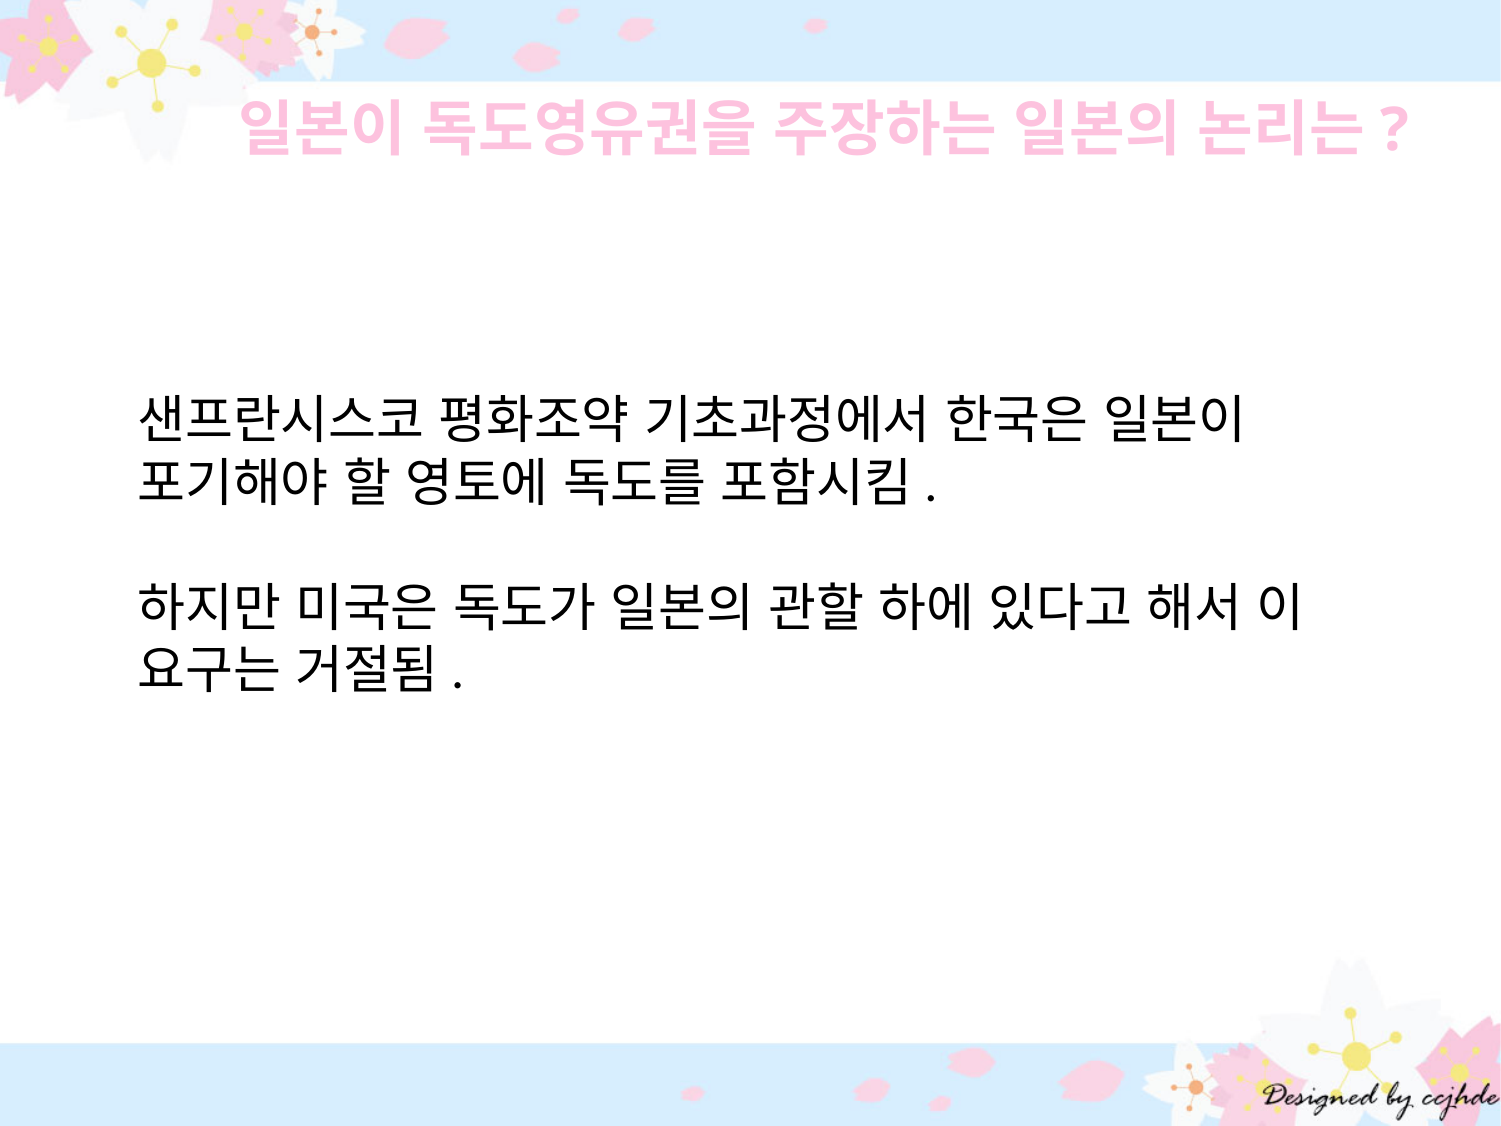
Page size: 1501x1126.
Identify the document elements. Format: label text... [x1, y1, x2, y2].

text_box 샌프란시스코 평화조약 기초과정에서 한국은 일본이 포기해야 할 영토에 독도를 포함시킴. 하지만 미국은 독도가 일본의 관할 하에 있다고 해서 이 요구는 거절됨. [122, 379, 1378, 707]
picture [0, 0, 1501, 1126]
text_box 일본이 독도영유권을 주장하는 일본의 논리는? [224, 82, 1501, 170]
